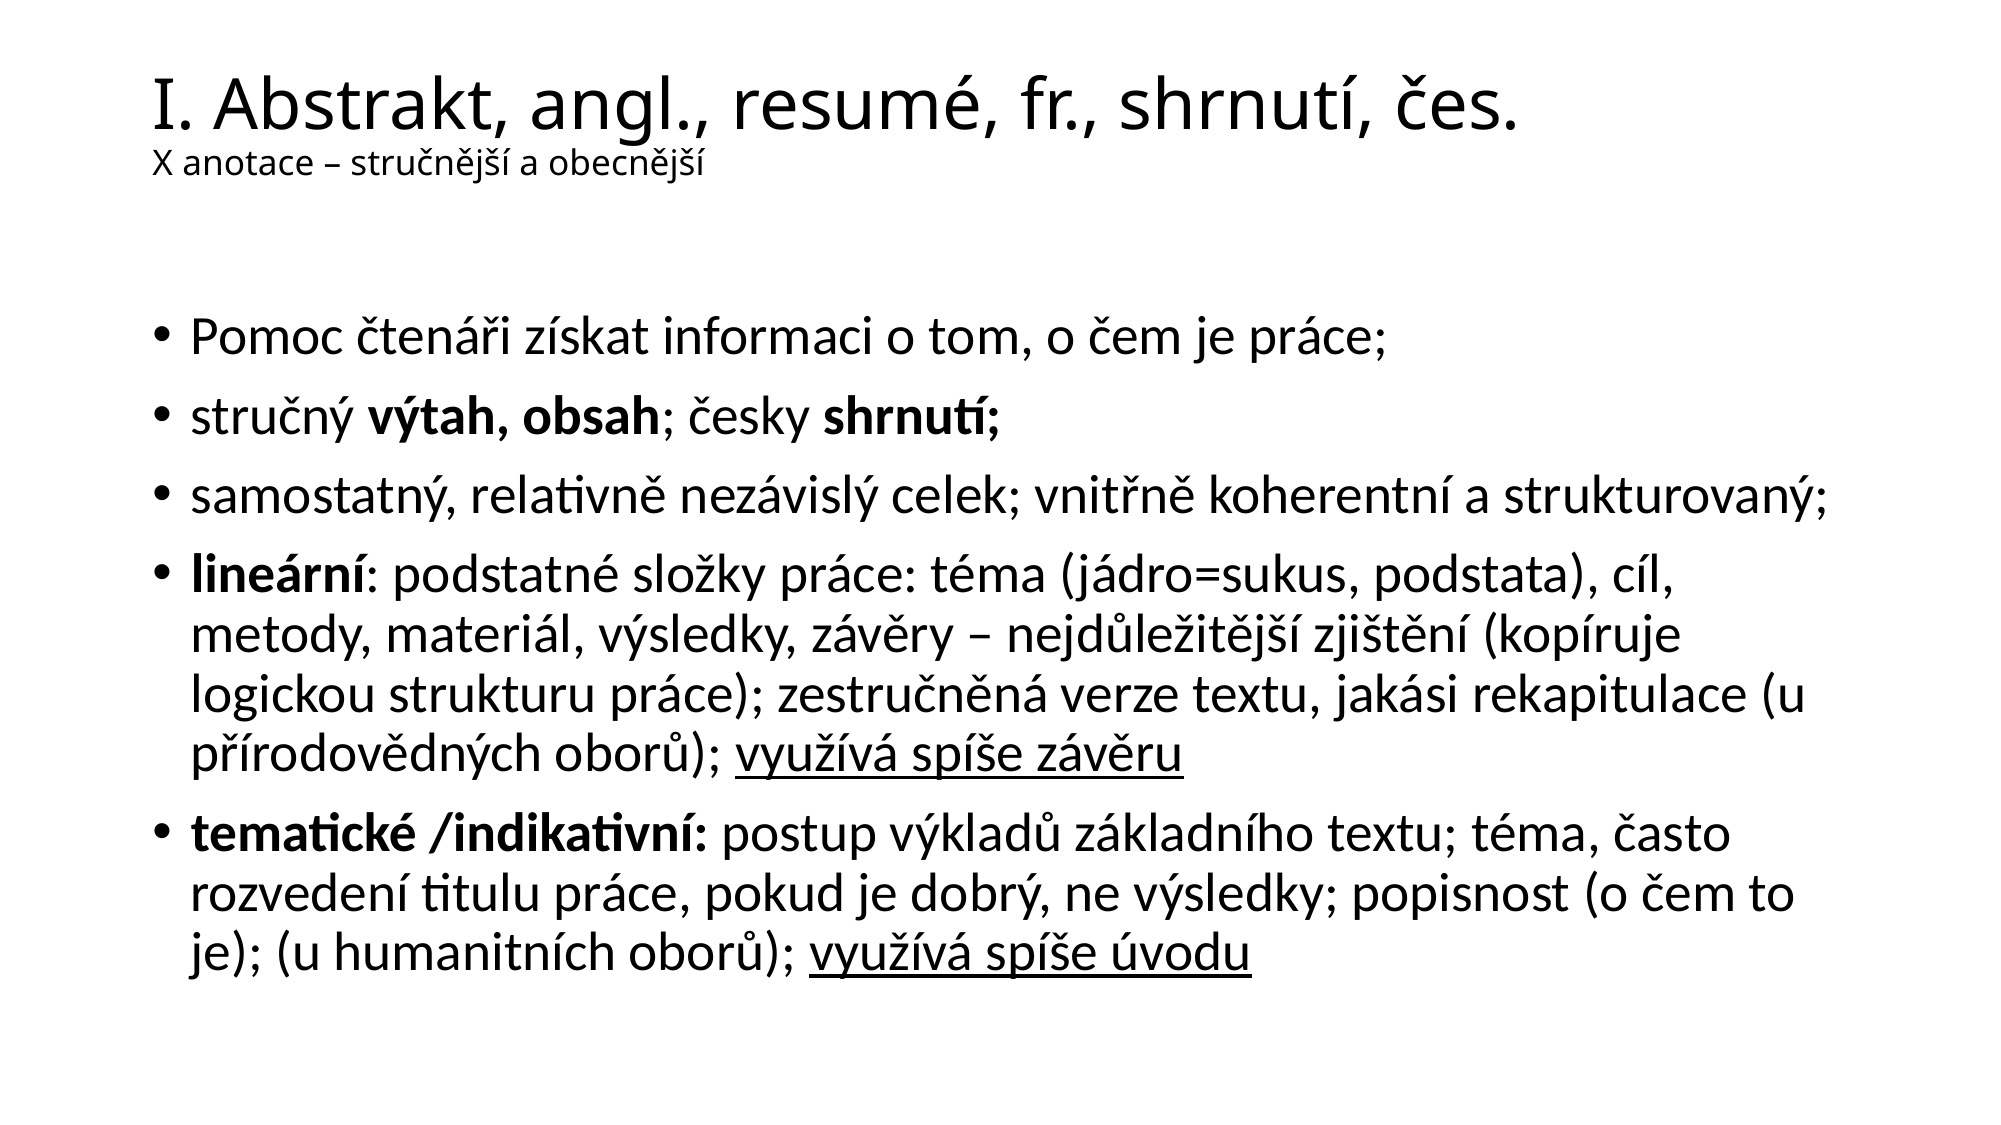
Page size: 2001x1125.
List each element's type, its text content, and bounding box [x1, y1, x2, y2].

title I. Abstrakt, angl., resumé, fr., shrnutí, čes. X anotace – stručnější a obecnější [137, 59, 1863, 278]
list Pomoc čtenáři získat informaci o tom, o čem je práce; stručný výtah, obsah; česky shrnutí; samostatný, relativně nezávislý celek; vnitřně koherentní a strukturovaný; lineární: podstatné složky práce: téma (jádro=sukus, podstata), cíl, metody, materiál, výsledky, závěry – nejdůležitější zjištění (kopíruje logickou strukturu práce); zestručněná verze textu, jakási rekapitulace (u přírodovědných oborů); využívá spíše závěru tematické /indikativní: postup výkladů základního textu; téma, často rozvedení titulu práce, pokud je dobrý, ne výsledky; popisnost (o čem to je); (u humanitních oborů); využívá spíše úvodu [137, 299, 1863, 1014]
